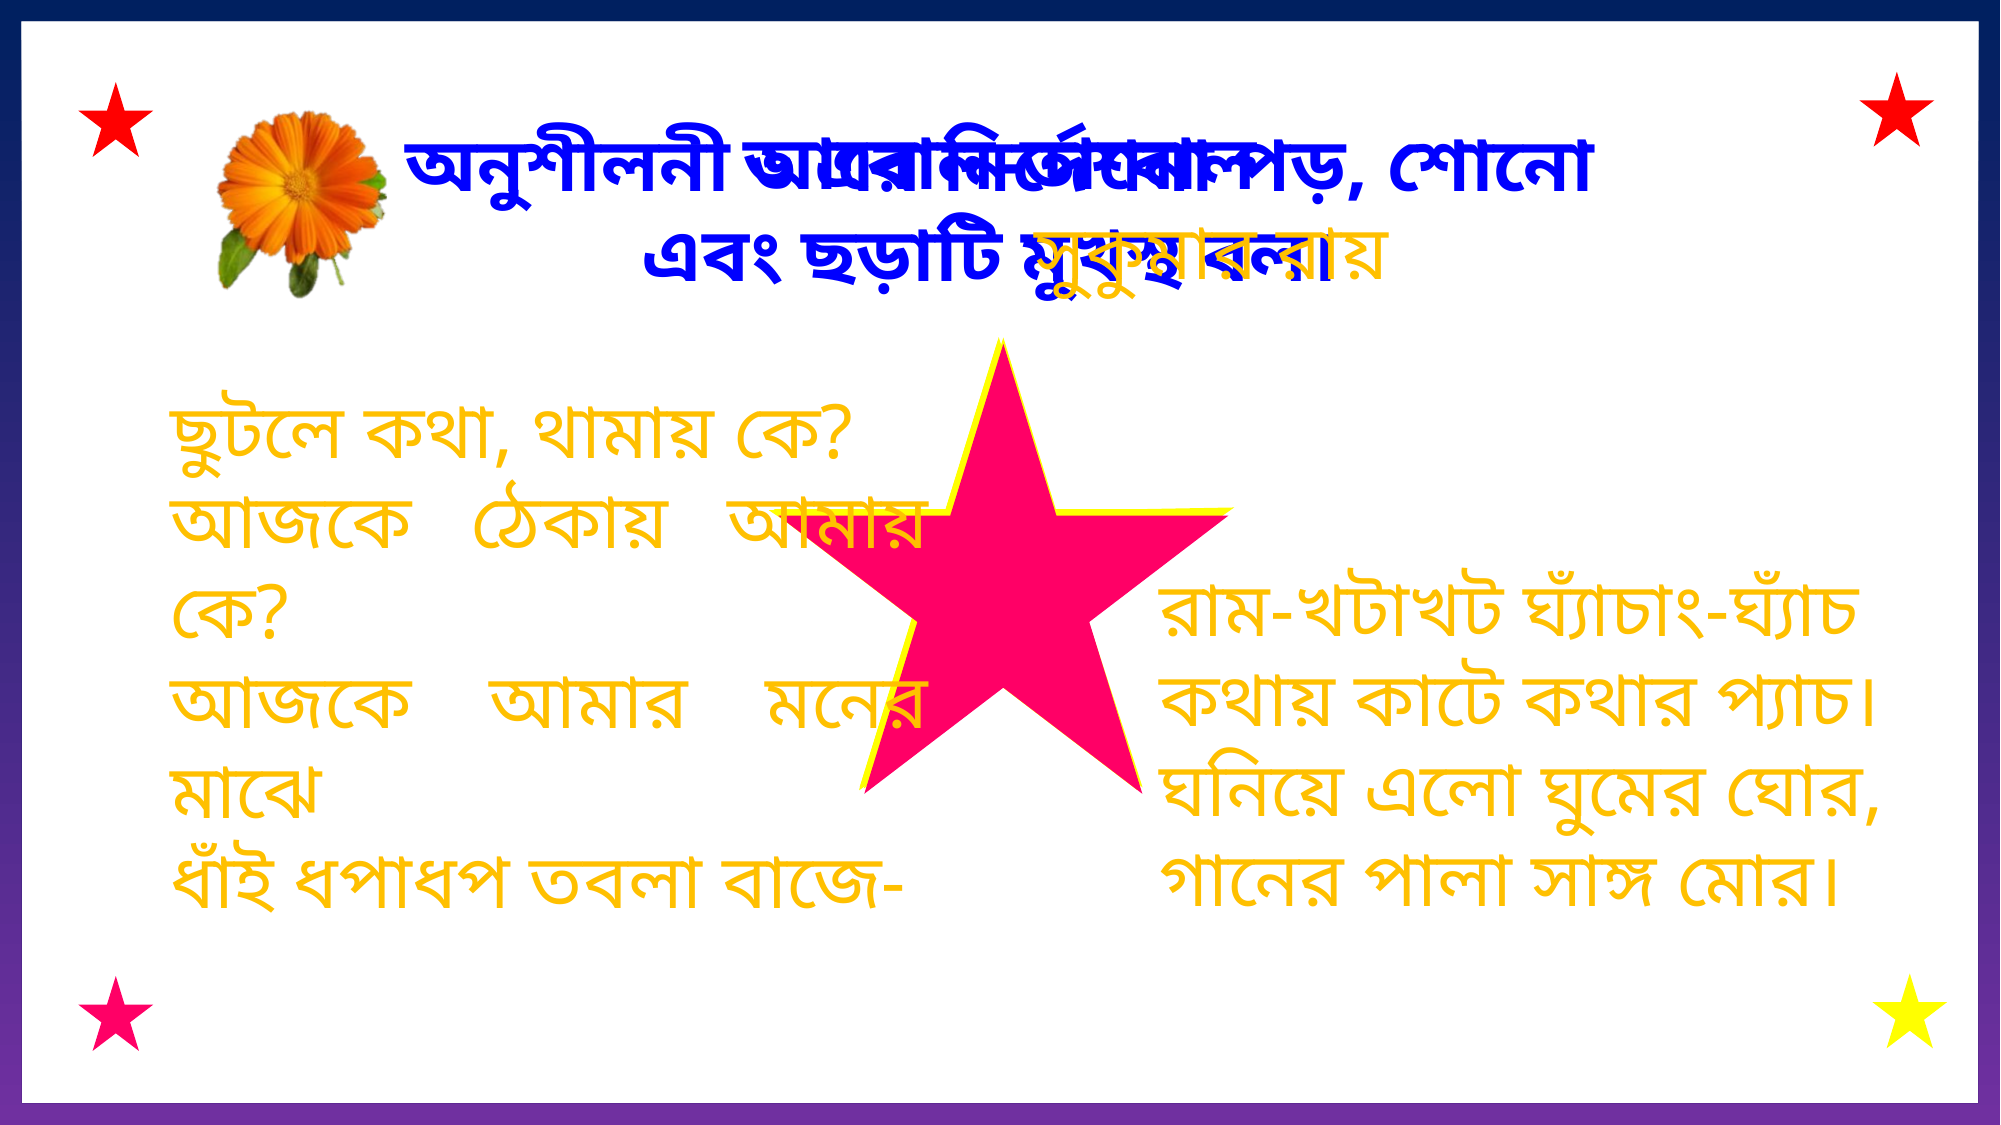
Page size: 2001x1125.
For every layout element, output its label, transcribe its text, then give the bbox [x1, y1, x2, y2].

text_box অনুশীলনী ৬ এর নির্দেশনা পড়, শোনো এবং ছড়াটি মুখস্থ বল। [1414, 150, 1679, 262]
text_box অনুশীলনী ৬ এর নির্দেশনা পড়, শোনো এবং ছড়াটি মুখস্থ বল। [404, 150, 586, 262]
text_box আবোল-তাবোল সুকুমার রায় [586, 109, 1414, 302]
picture [196, 99, 404, 307]
text_box রাম-খটাখট ঘ্যাঁচাং-ঘ্যাঁচ কথায় কাটে কথার প্যাচ। ঘনিয়ে এলো ঘুমের ঘোর, গানের পালা সাঙ্গ মোর। [1144, 554, 1906, 929]
text_box ছুটলে কথা, থামায় কে? আজকে ঠেকায় আমায় কে? আজকে আমার মনের মাঝে ধাঁই ধপাধপ তবলা বাজে- [155, 376, 943, 932]
